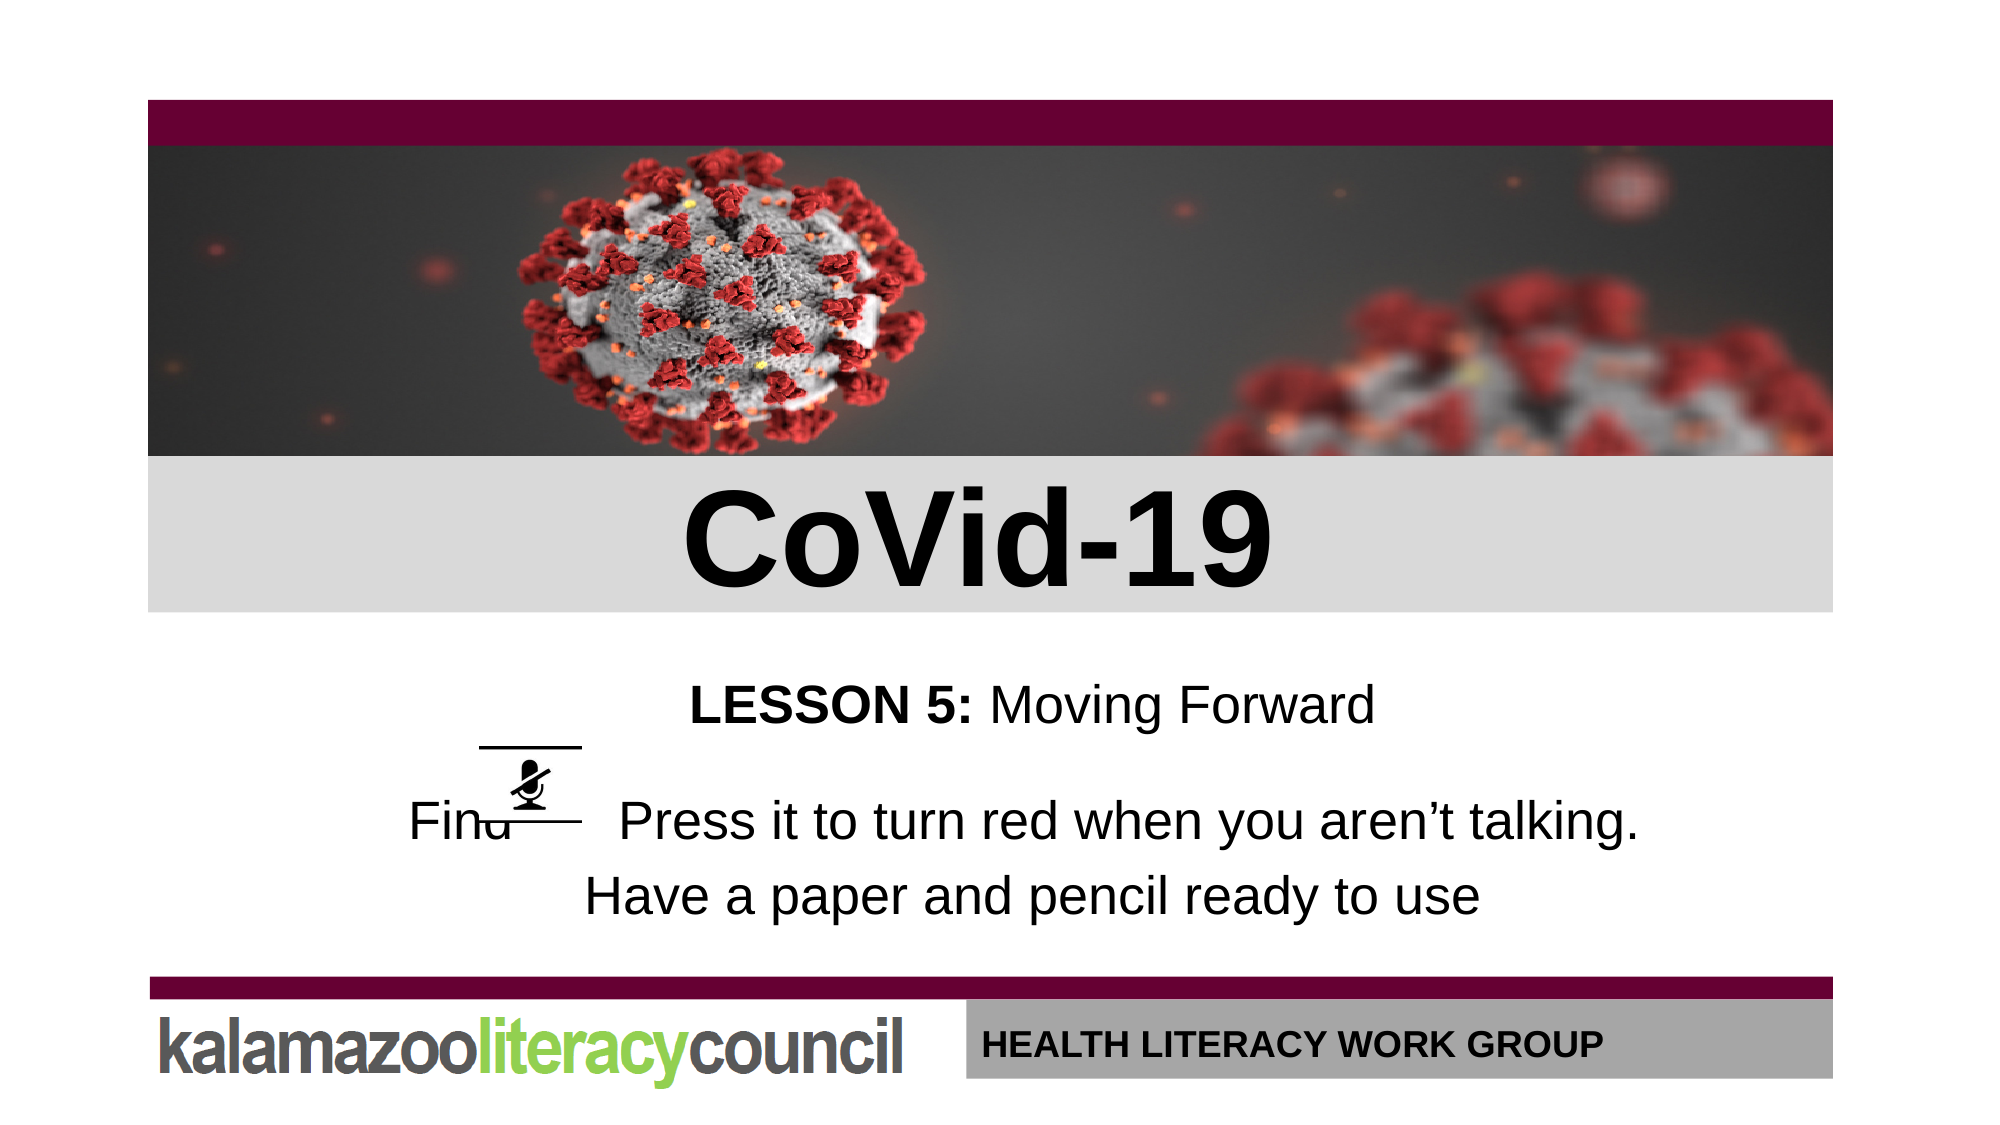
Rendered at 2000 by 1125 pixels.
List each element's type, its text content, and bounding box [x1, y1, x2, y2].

text_box HEALTH LITERACY WORK GROUP [966, 1012, 1843, 1073]
text_box CoVid-19 [124, 374, 1833, 688]
text_box LESSON 5: Moving Forward Find Press it to turn red when you aren’t talking. Have a paper and pencil ready to use [149, 662, 1917, 935]
text_box [148, 99, 1833, 135]
text_box [964, 998, 1835, 1081]
picture [147, 137, 1834, 456]
picture [151, 1006, 910, 1101]
text_box [149, 976, 1833, 1000]
picture [479, 745, 583, 824]
